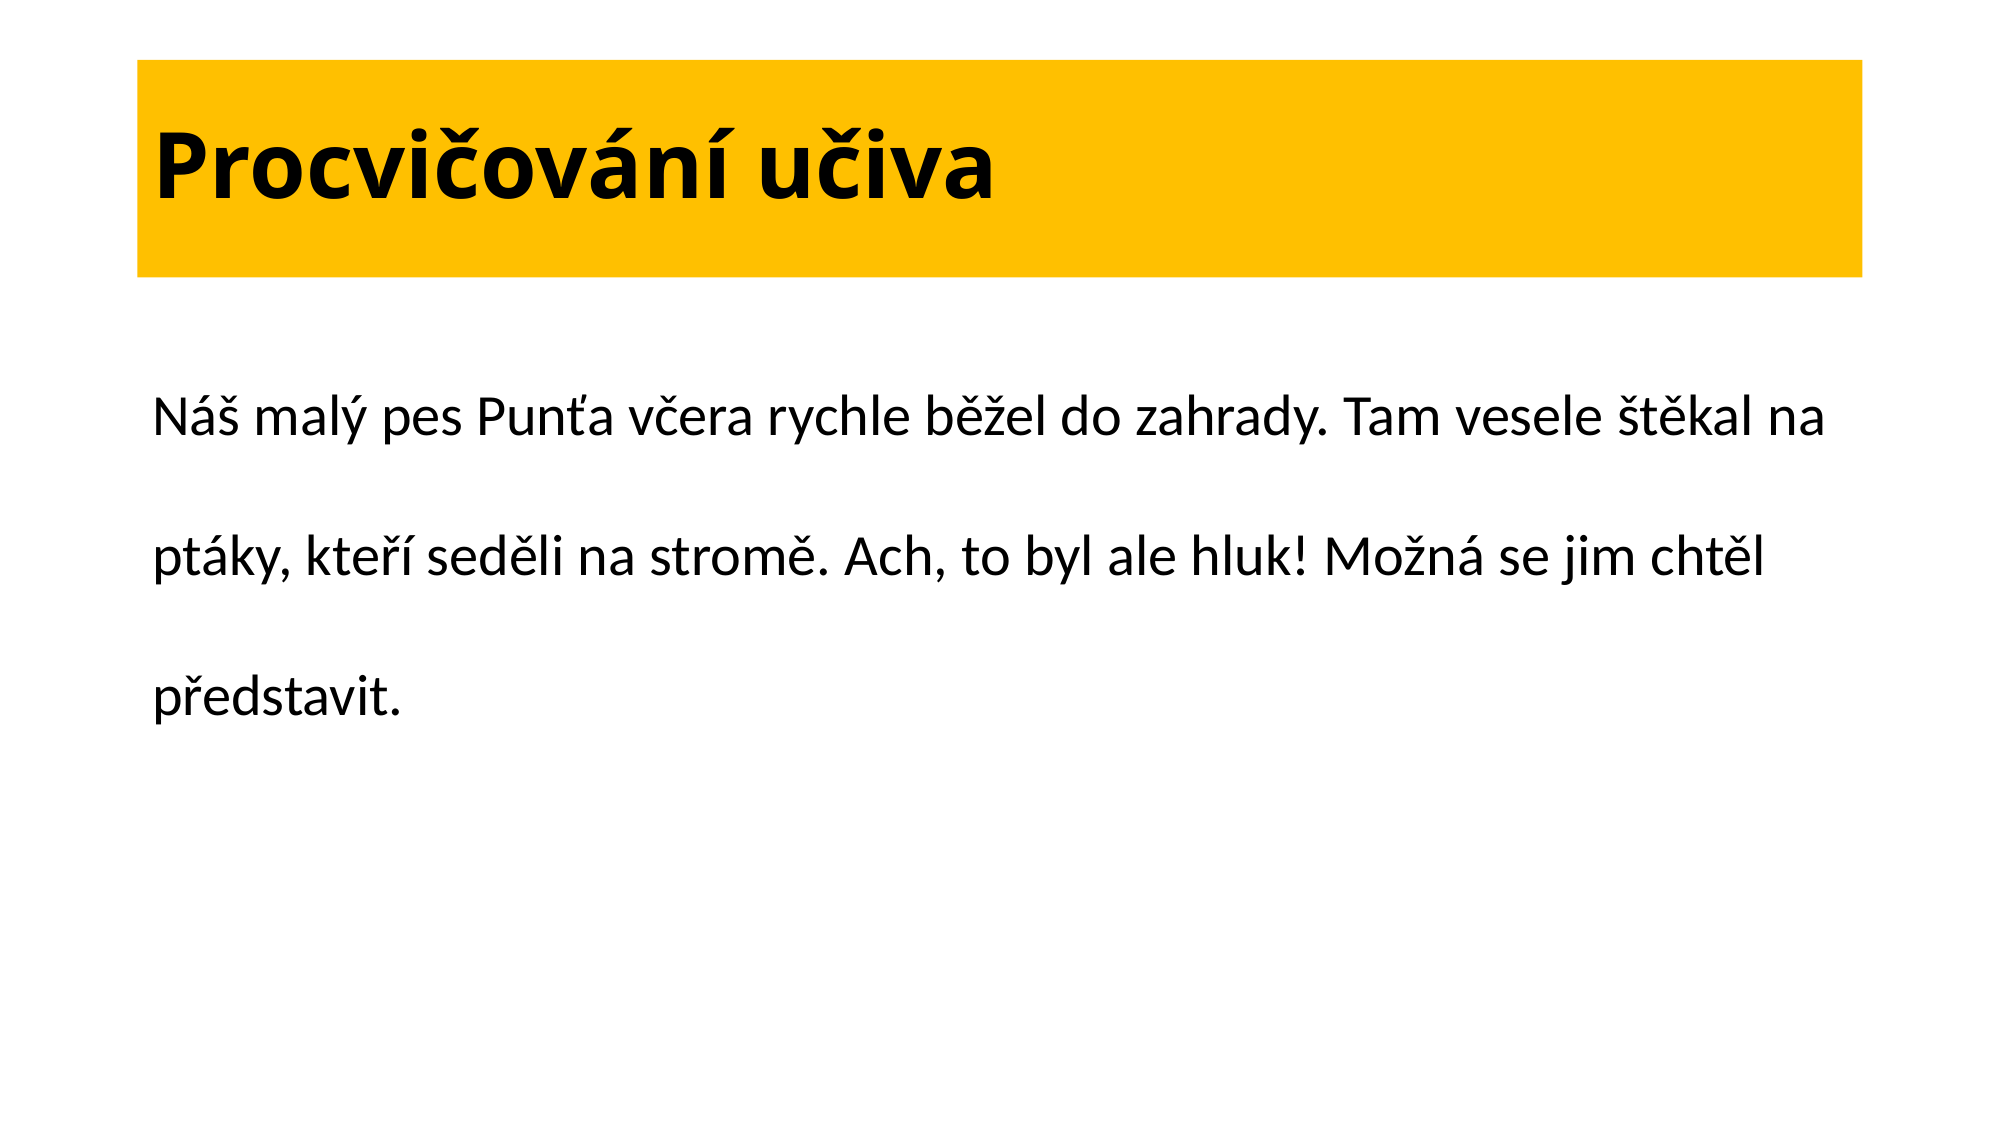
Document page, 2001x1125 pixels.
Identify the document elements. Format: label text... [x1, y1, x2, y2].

list Náš malý pes Punťa včera rychle běžel do zahrady. Tam vesele štěkal na ptáky, kteří seděli na stromě. Ach, to byl ale hluk! Možná se jim chtěl představit. [137, 299, 1863, 1014]
title Procvičování učiva [137, 59, 1863, 278]
